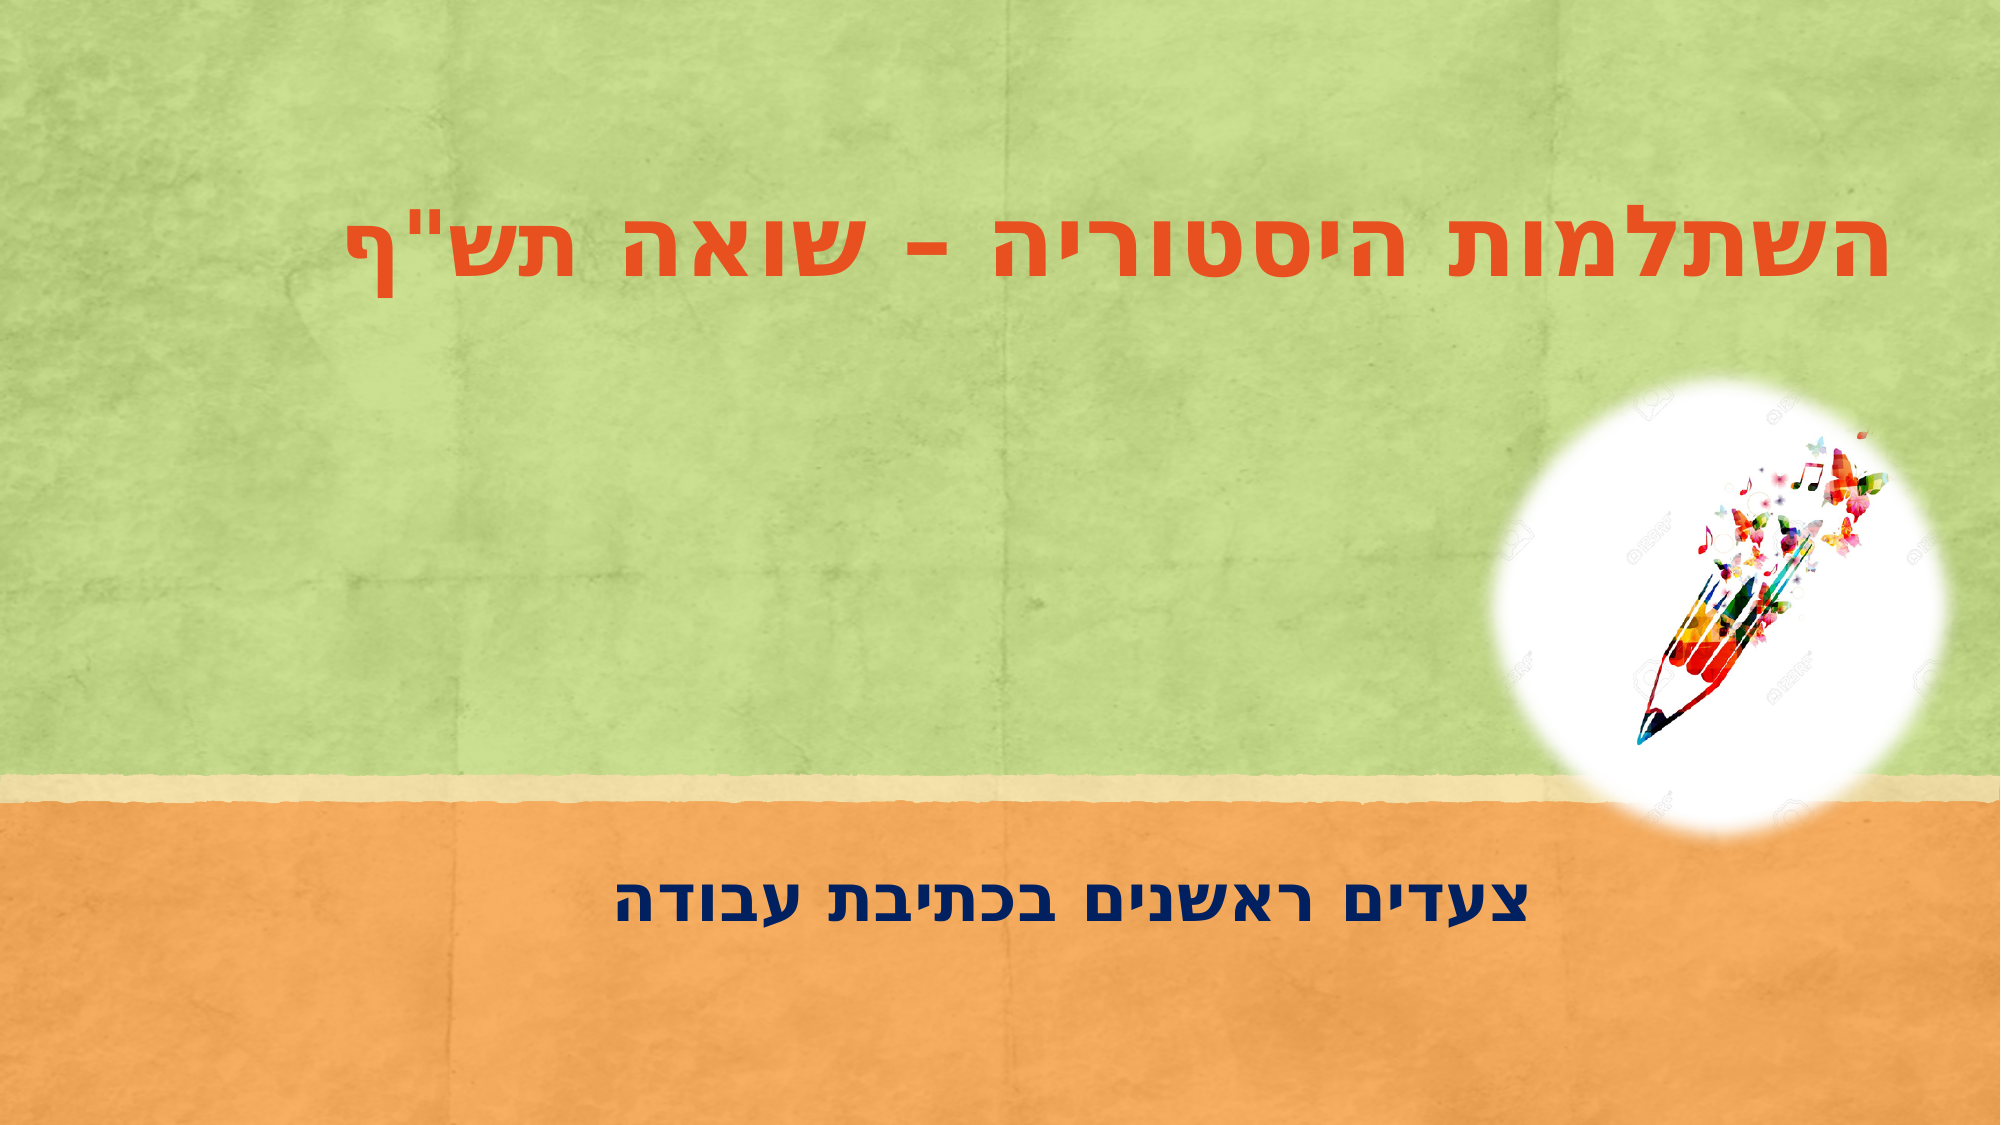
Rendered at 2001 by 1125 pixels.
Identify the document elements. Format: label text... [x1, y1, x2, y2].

picture [1472, 359, 1967, 854]
subtitle צעדים ראשנים בכתיבת עבודה [397, 856, 1748, 965]
title השתלמות היסטוריה – שואה תש"ף [303, 31, 1934, 303]
